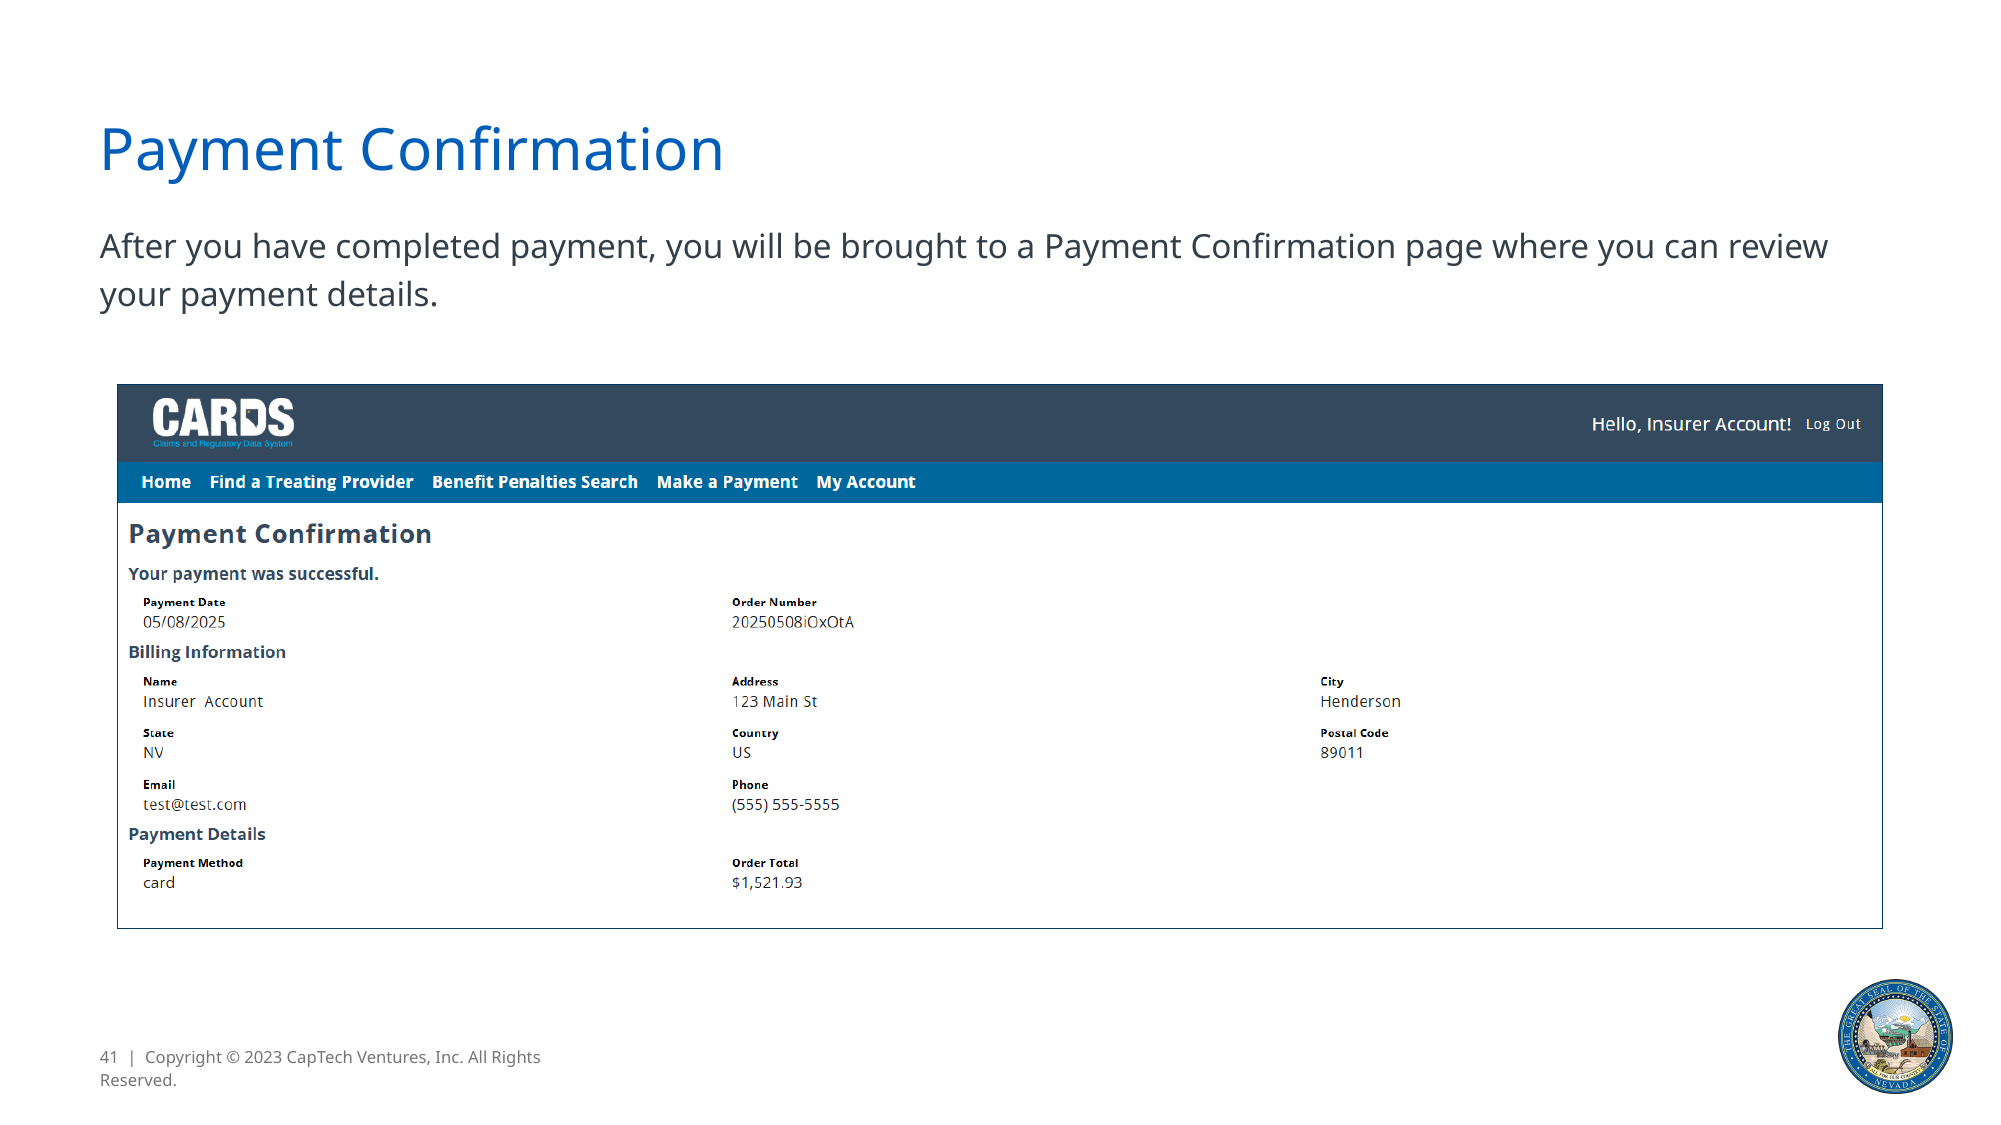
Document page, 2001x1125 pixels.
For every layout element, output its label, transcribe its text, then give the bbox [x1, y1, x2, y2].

picture [455, 479, 461, 487]
picture [397, 479, 403, 487]
picture [869, 479, 874, 487]
list After you have completed payment, you will be brought to a Payment Confirmation page where you can review your payment details. [99, 217, 1900, 310]
picture [818, 477, 830, 487]
picture [510, 479, 517, 487]
picture [143, 477, 152, 487]
picture [685, 476, 691, 487]
picture [211, 477, 218, 487]
picture [167, 479, 185, 487]
picture [295, 479, 301, 487]
picture [859, 479, 865, 487]
picture [833, 479, 839, 490]
picture [658, 477, 663, 487]
picture [744, 479, 752, 490]
picture [710, 479, 716, 487]
picture [876, 479, 907, 487]
picture [629, 476, 637, 487]
picture [305, 477, 314, 487]
picture [407, 479, 413, 487]
picture [236, 476, 244, 487]
picture [725, 477, 732, 487]
picture [517, 479, 539, 487]
picture [317, 479, 325, 487]
picture [603, 479, 609, 487]
picture [582, 477, 595, 487]
picture [353, 479, 358, 487]
picture [226, 479, 233, 487]
picture [570, 479, 575, 487]
picture [663, 477, 670, 487]
picture [361, 479, 369, 487]
picture [343, 477, 350, 487]
picture [434, 477, 442, 487]
picture [156, 479, 162, 487]
picture [1838, 979, 1953, 1094]
picture [910, 477, 915, 487]
picture [500, 477, 507, 487]
picture [488, 477, 493, 487]
picture [776, 479, 789, 487]
picture [253, 479, 259, 487]
picture [674, 479, 681, 487]
picture [117, 384, 1883, 461]
picture [547, 478, 556, 487]
picture [735, 479, 742, 487]
picture [329, 480, 335, 490]
picture [387, 476, 394, 487]
picture [755, 479, 768, 487]
title Payment Confirmation [99, 112, 1900, 184]
picture [612, 479, 618, 487]
picture [847, 480, 857, 487]
picture [117, 504, 1883, 929]
picture [370, 479, 383, 487]
